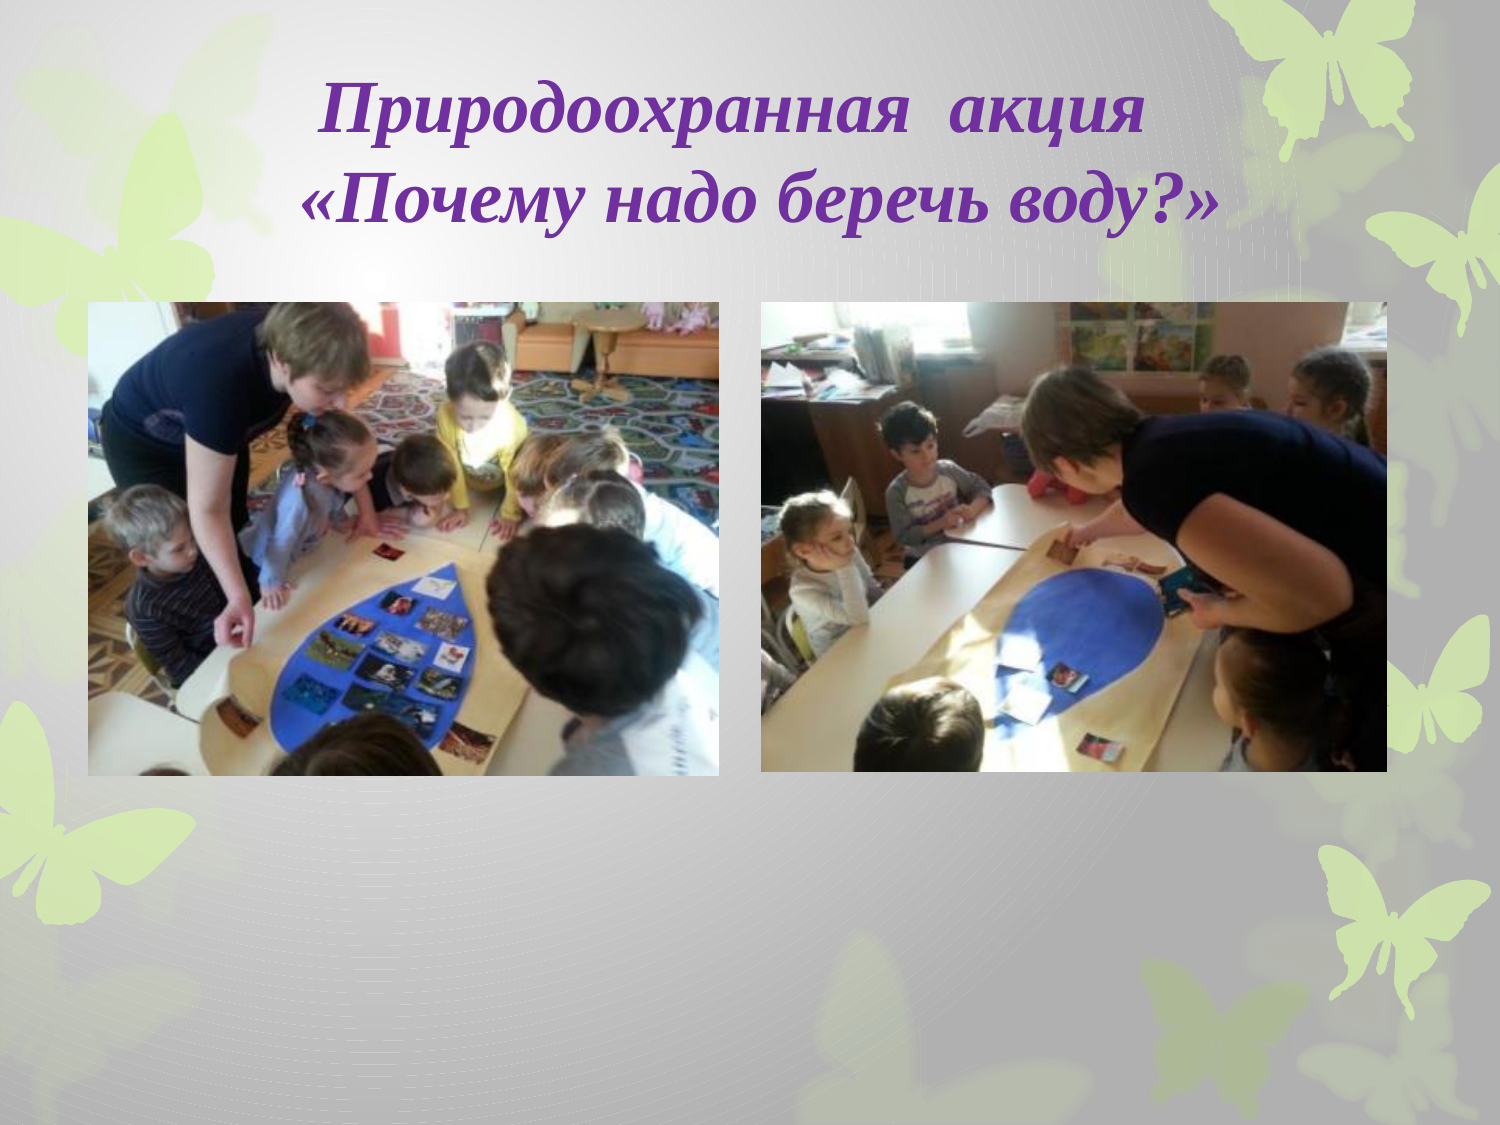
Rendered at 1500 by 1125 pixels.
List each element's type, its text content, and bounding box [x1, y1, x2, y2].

picture [87, 302, 719, 776]
picture [761, 302, 1388, 772]
text_box Природоохранная акция «Почему надо беречь воду?» [284, 50, 1239, 246]
